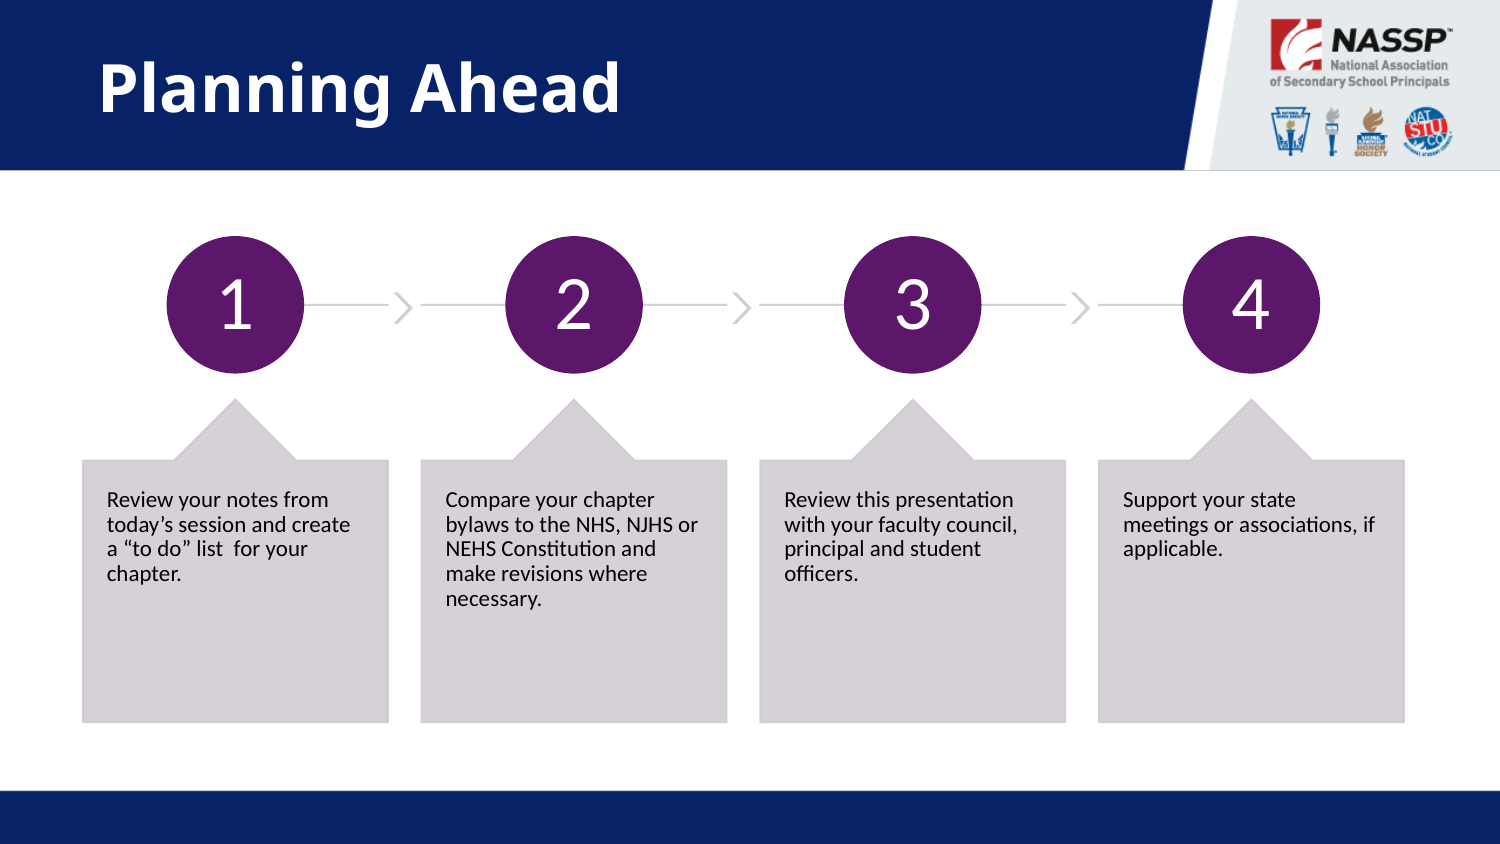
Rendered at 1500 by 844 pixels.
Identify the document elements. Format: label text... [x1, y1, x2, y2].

title Planning Ahead [82, 38, 1161, 144]
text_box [82, 194, 1438, 765]
picture [0, 0, 1500, 844]
